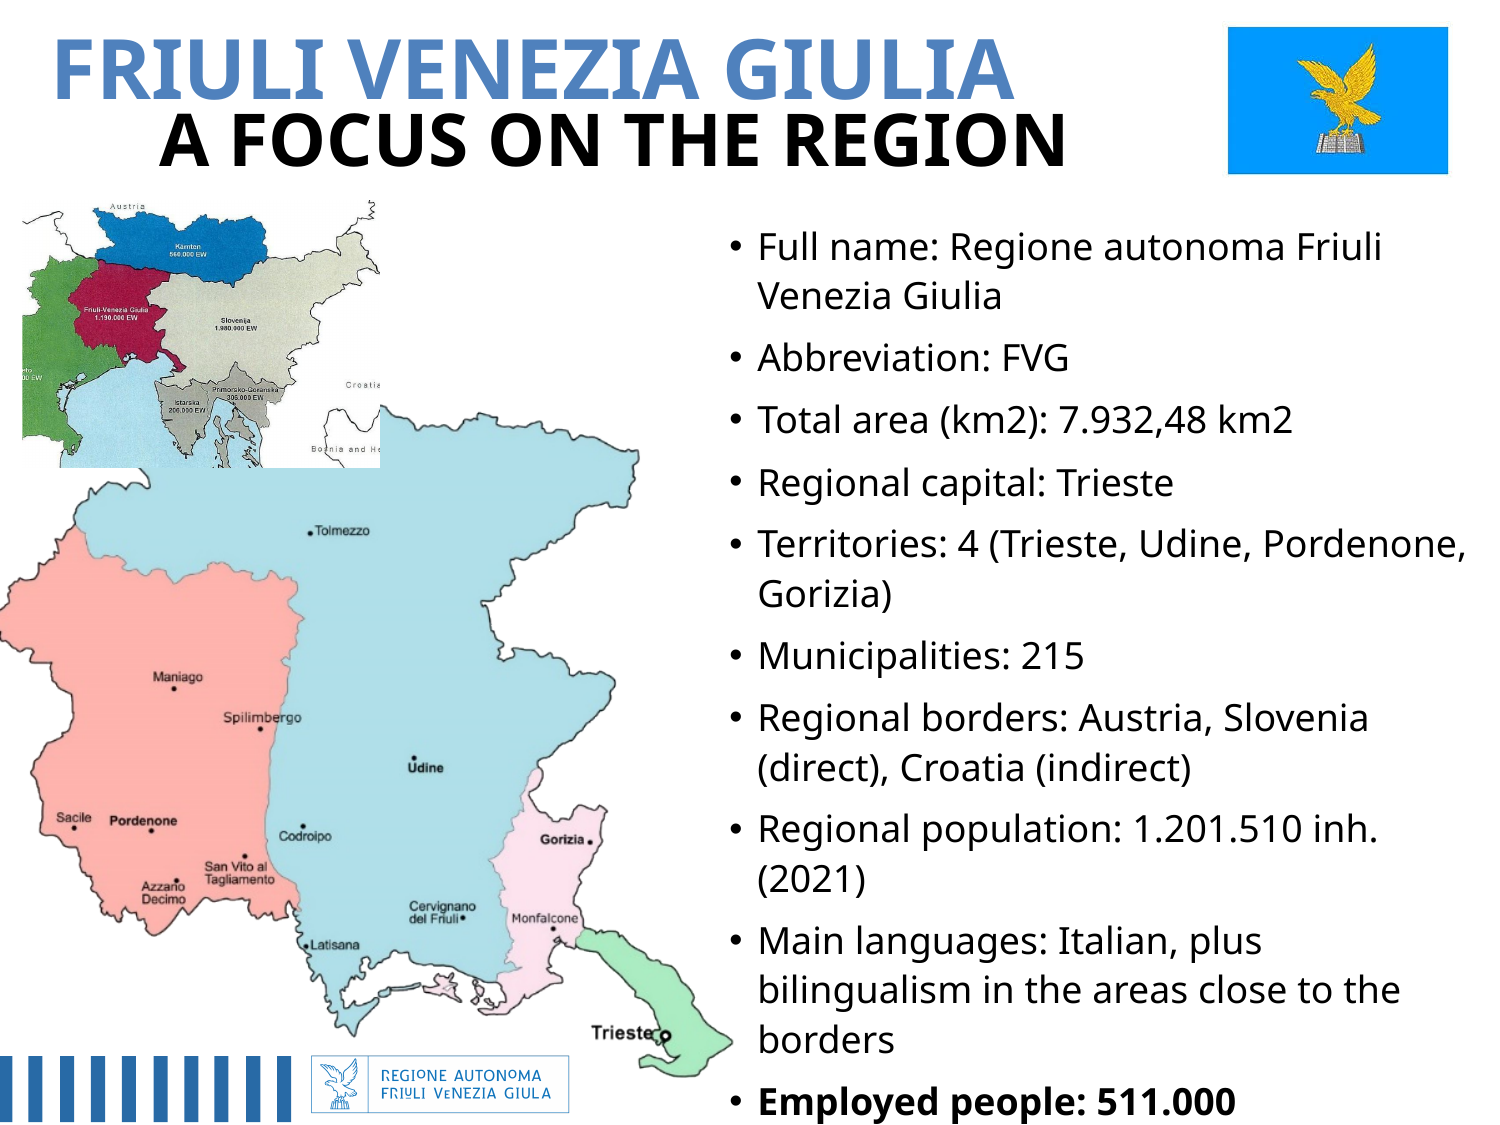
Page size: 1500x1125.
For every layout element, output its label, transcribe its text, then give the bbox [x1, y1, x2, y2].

picture [1222, 21, 1453, 178]
text_box Full name: Regione autonoma Friuli Venezia Giulia Abbreviation: FVG Total area (km2): 7.932,48 km2 Regional capital: Trieste Territories: 4 (Trieste, Udine, Pordenone, Gorizia) Municipalities: 215 Regional borders: Austria, Slovenia (direct), Croatia (indirect) Regional population: 1.201.510 inh. (2021) Main languages: Italian, plus bilingualism in the areas close to the borders Employed people: 511.000 Active Companies/businesses: 92.000 [714, 211, 1497, 1125]
picture [0, 200, 750, 1091]
text_box FRIULI VENEZIA GIULIA A FOCUS ON THE REGION [35, 21, 1100, 212]
